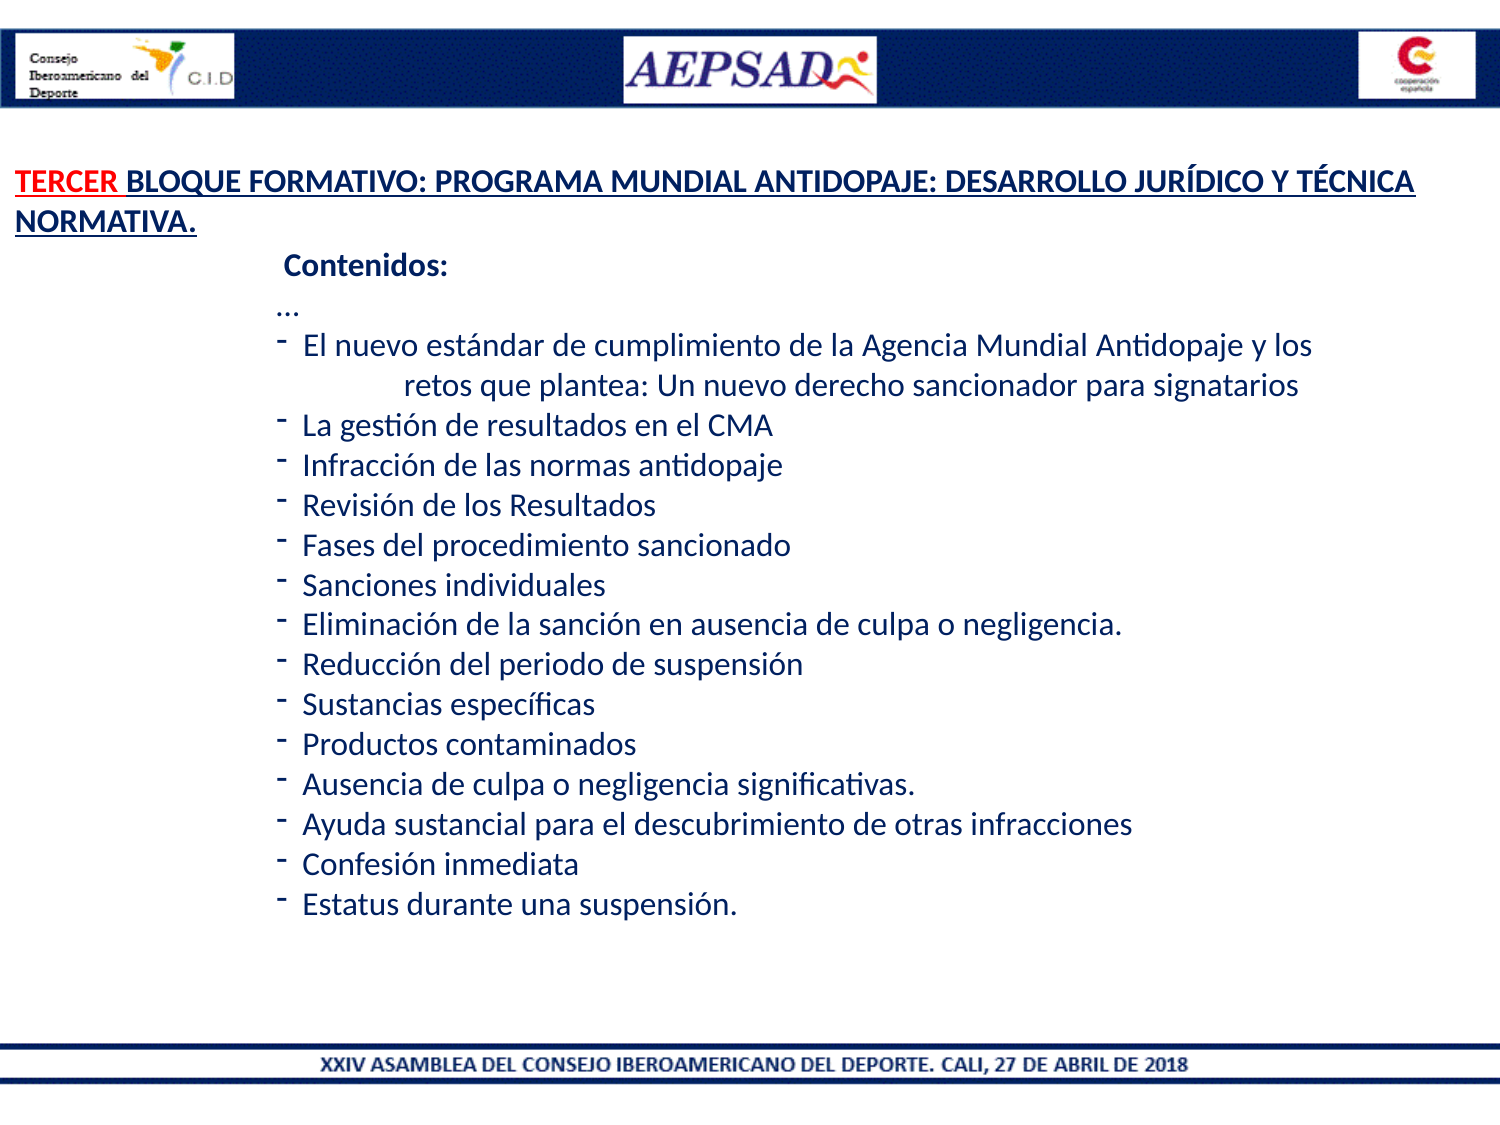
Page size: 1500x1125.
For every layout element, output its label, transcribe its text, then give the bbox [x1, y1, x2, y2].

text_box Contenidos: … El nuevo estándar de cumplimiento de la Agencia Mundial Antidopaje y los retos que plantea: Un nuevo derecho sancionador para signatarios La gestión de resultados en el CMA Infracción de las normas antidopaje Revisión de los Resultados Fases del procedimiento sancionado Sanciones individuales Eliminación de la sanción en ausencia de culpa o negligencia. Reducción del periodo de suspensión Sustancias específicas Productos contaminados Ausencia de culpa o negligencia significativas. Ayuda sustancial para el descubrimiento de otras infracciones Confesión inmediata Estatus durante una suspensión. [261, 247, 1374, 930]
text_box TERCER BLOQUE FORMATIVO: PROGRAMA MUNDIAL ANTIDOPAJE: DESARROLLO JURÍDICO Y TÉCNICA NORMATIVA. [0, 152, 1500, 247]
picture [0, 0, 1500, 152]
picture [0, 247, 1500, 1125]
